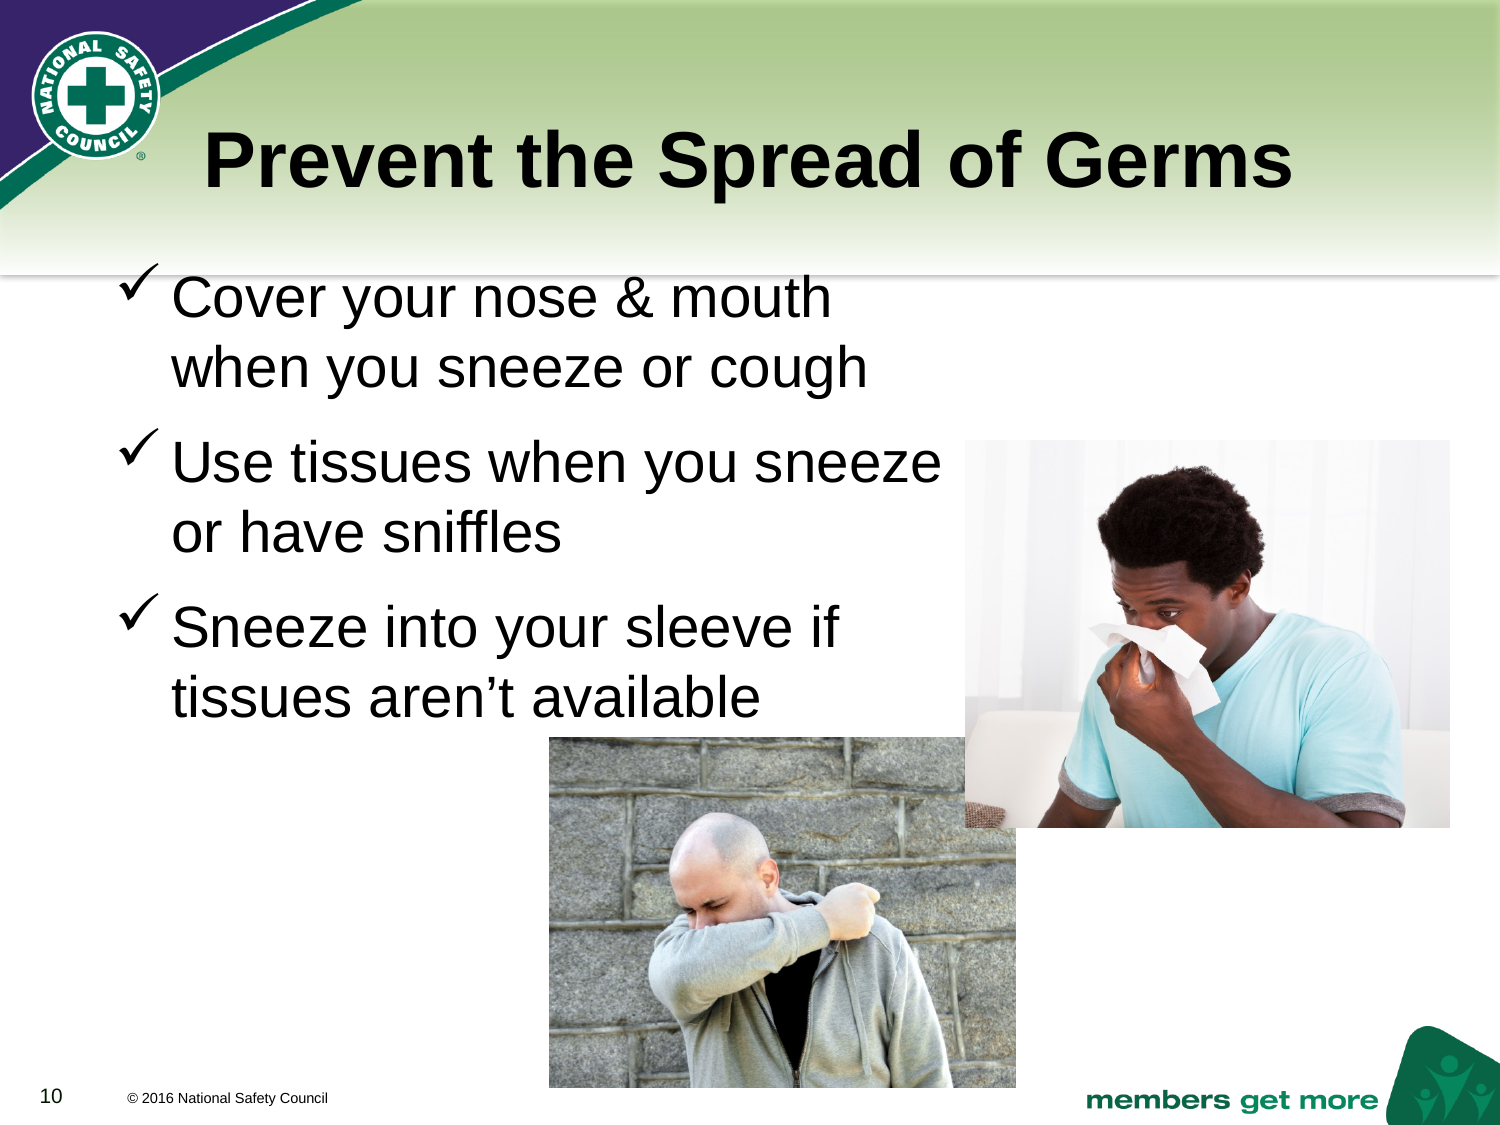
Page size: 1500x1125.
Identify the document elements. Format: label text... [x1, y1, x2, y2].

text_box Cover your nose & mouth when you sneeze or cough Use tissues when you sneeze or have sniffles Sneeze into your sleeve if tissues aren’t available [99, 252, 1000, 795]
picture [549, 440, 1451, 1088]
title Prevent the Spread of Germs [75, 99, 1425, 213]
picture [1086, 1026, 1500, 1125]
picture [0, 0, 592, 275]
